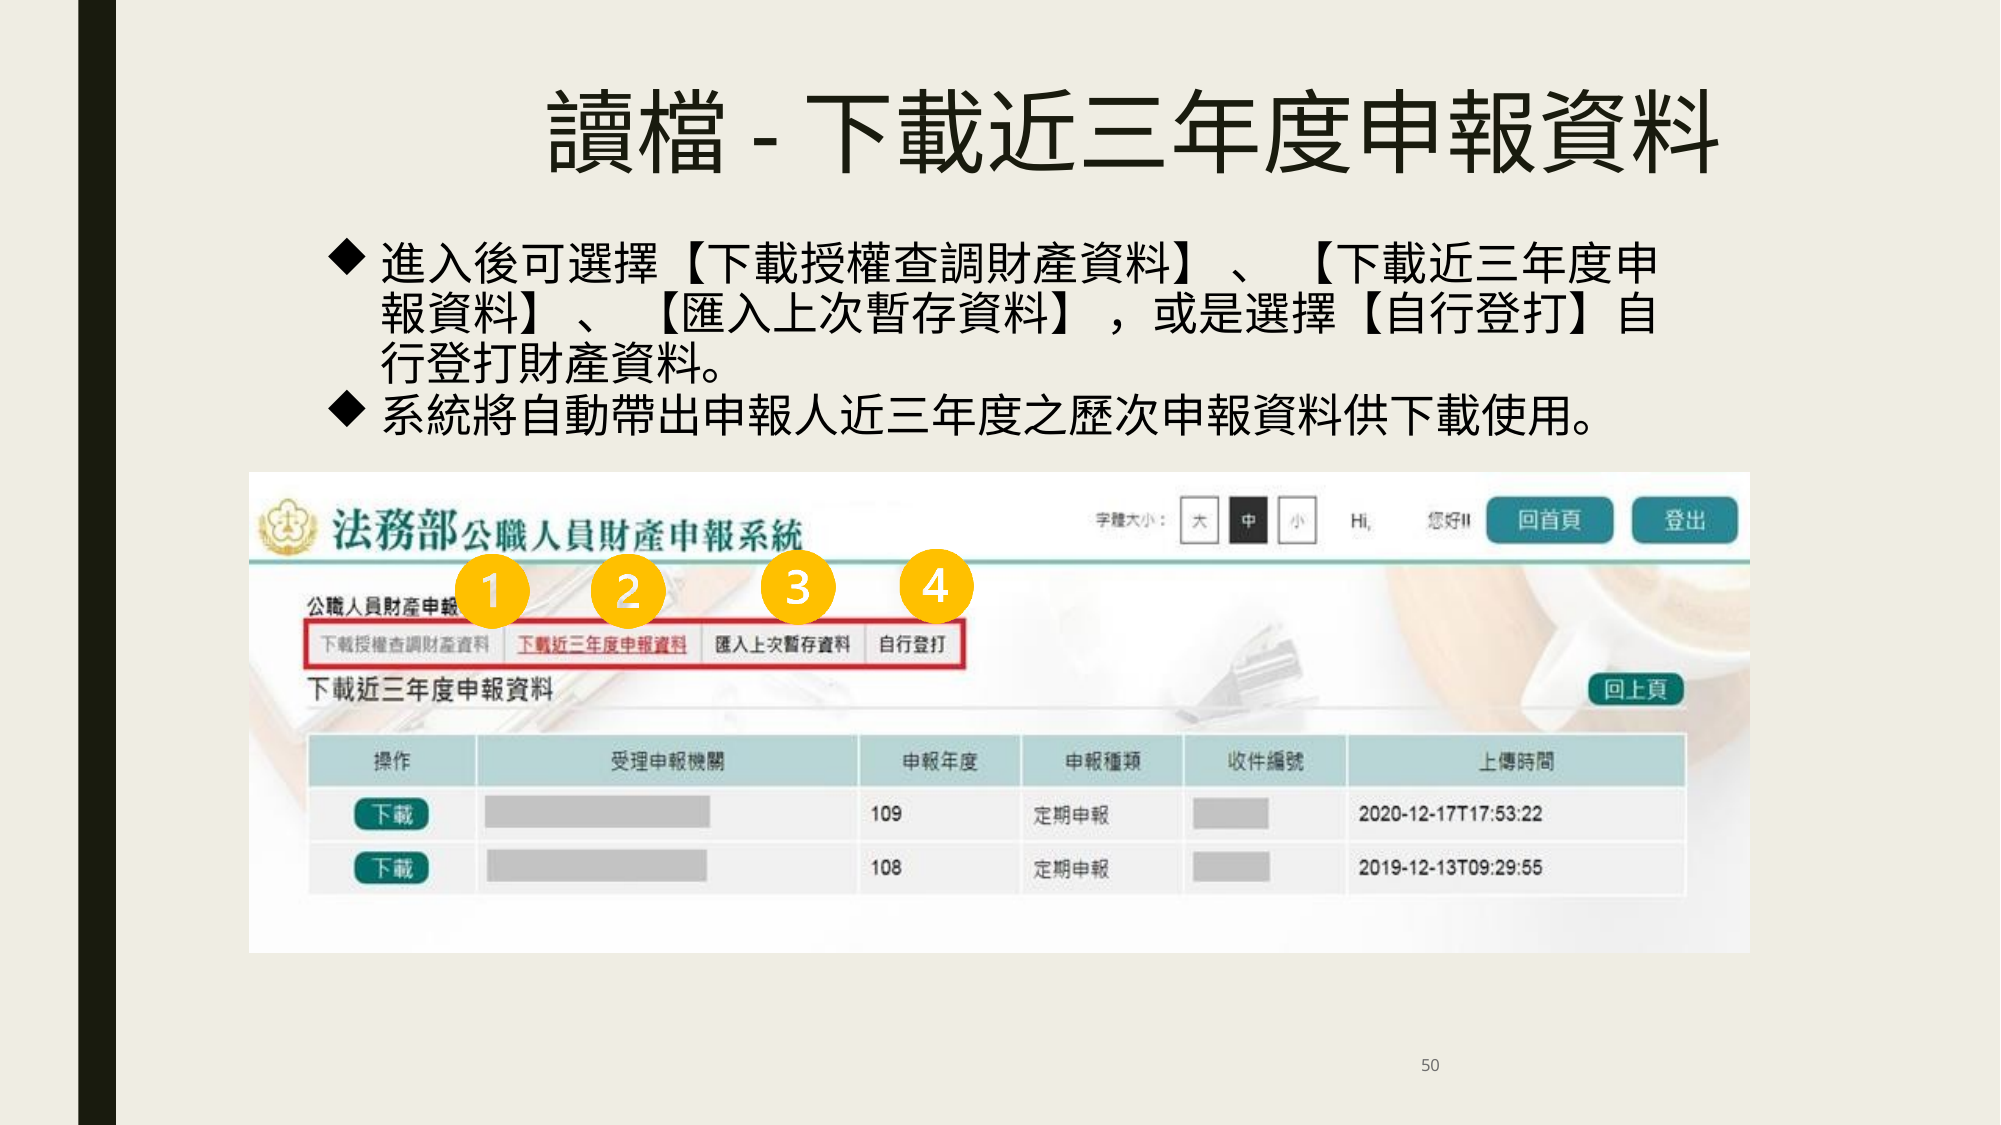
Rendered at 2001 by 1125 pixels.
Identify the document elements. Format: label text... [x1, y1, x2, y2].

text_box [249, 472, 1750, 953]
slide_number 50 [1414, 953, 1444, 1125]
title 讀檔-下載近三年度申報資料 [542, 72, 1750, 264]
text_box 進入後可選擇【下載授權查調財產資料】 、 【下載近三年度申 報資料】 、 【匯入上次暫存資料】 ，或是選擇【自行登打】自 行登打財產資料。 系統將自動帶出申報人近三年度之歷次申報資料供下載使用。 [322, 231, 1661, 442]
